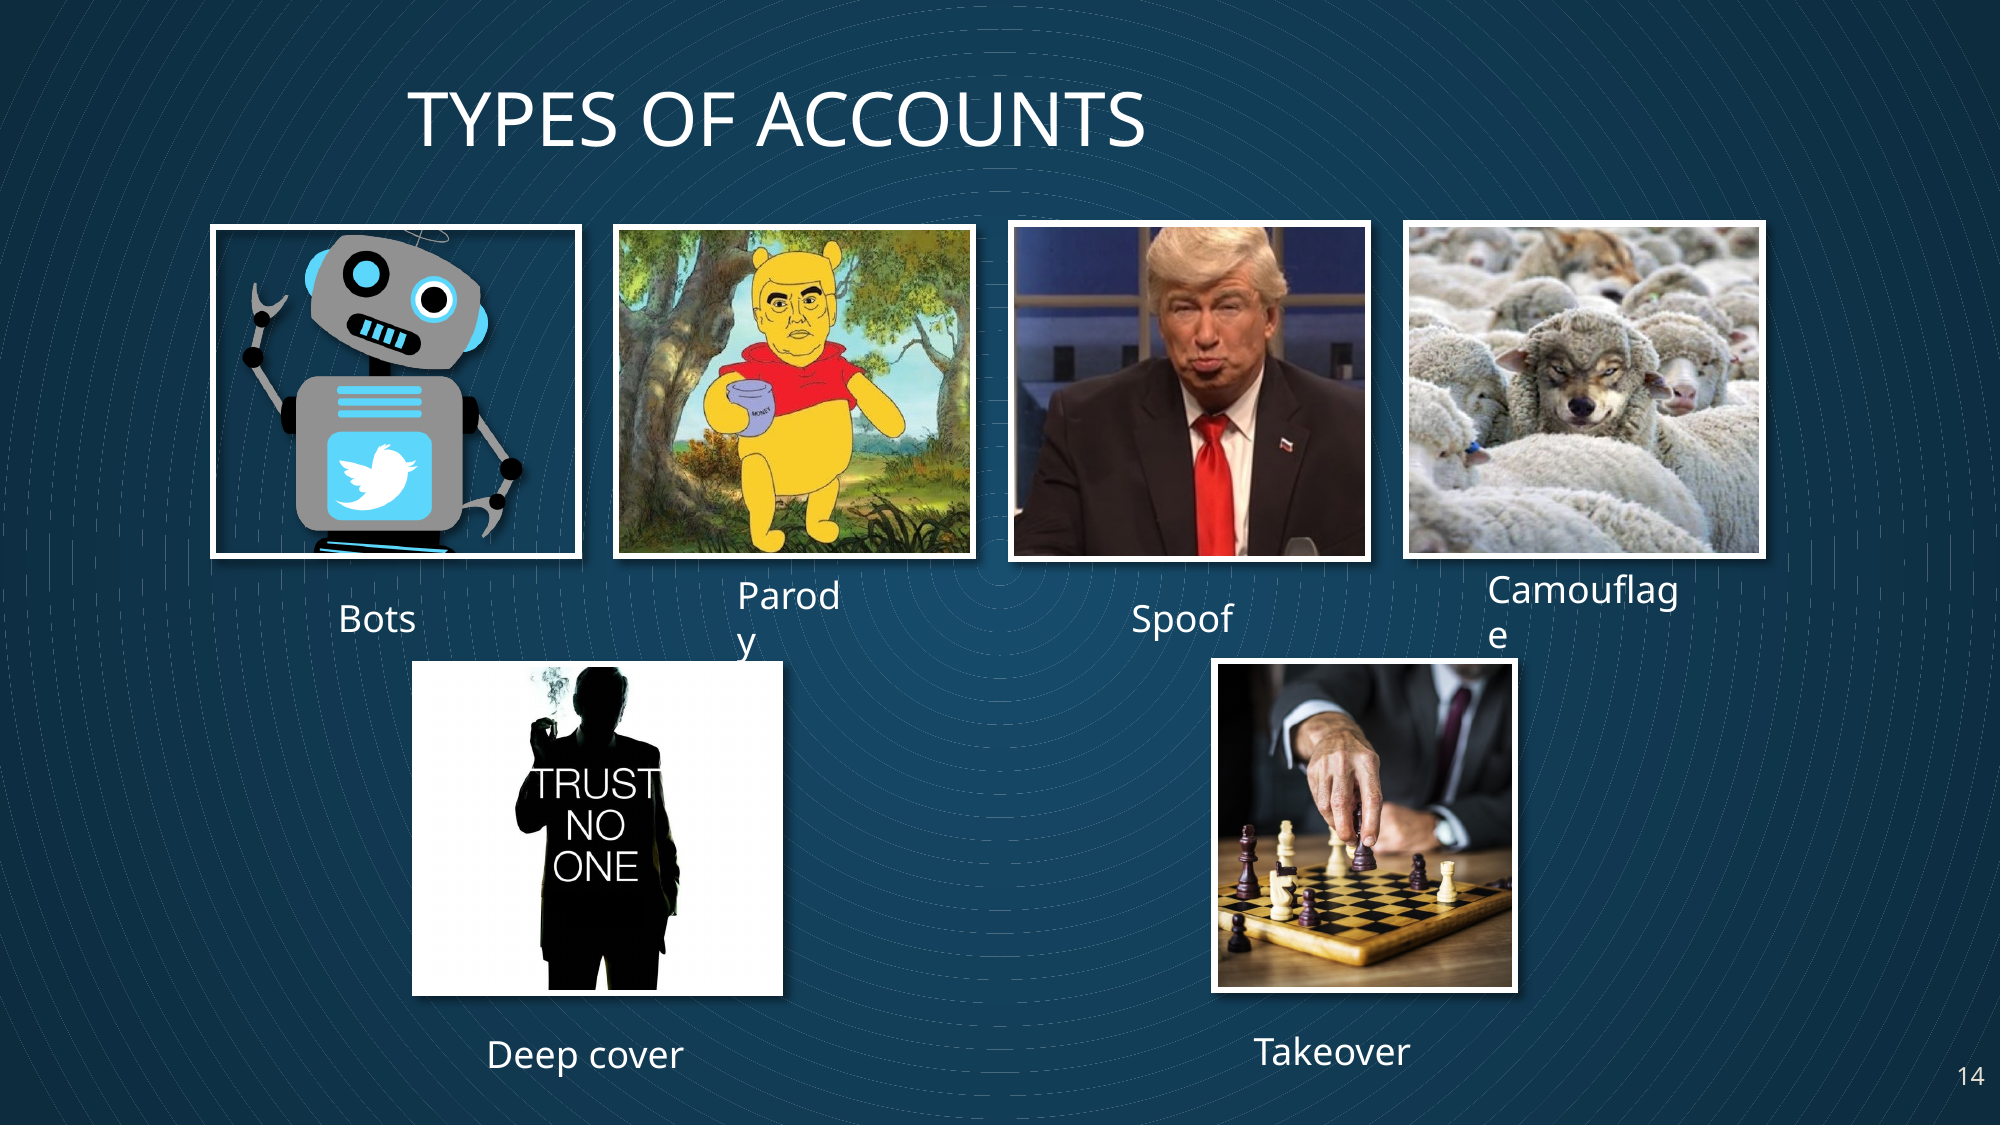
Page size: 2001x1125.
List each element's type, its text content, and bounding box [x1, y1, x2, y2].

slide_number 14 [1793, 1045, 2000, 1108]
text_box Spoof [1116, 574, 1263, 668]
text_box Takeover [1238, 1008, 1491, 1101]
picture [1013, 226, 1365, 557]
title TYPES OF ACCOUNTS [392, 0, 1669, 162]
picture [619, 229, 971, 553]
picture [1217, 663, 1513, 988]
text_box Deep cover [471, 1011, 724, 1104]
text_box Camouflage [1472, 569, 1696, 662]
list Bots [322, 574, 469, 668]
picture [216, 229, 576, 553]
text_box Parody [721, 574, 868, 668]
picture [1408, 226, 1760, 553]
picture [417, 666, 778, 991]
